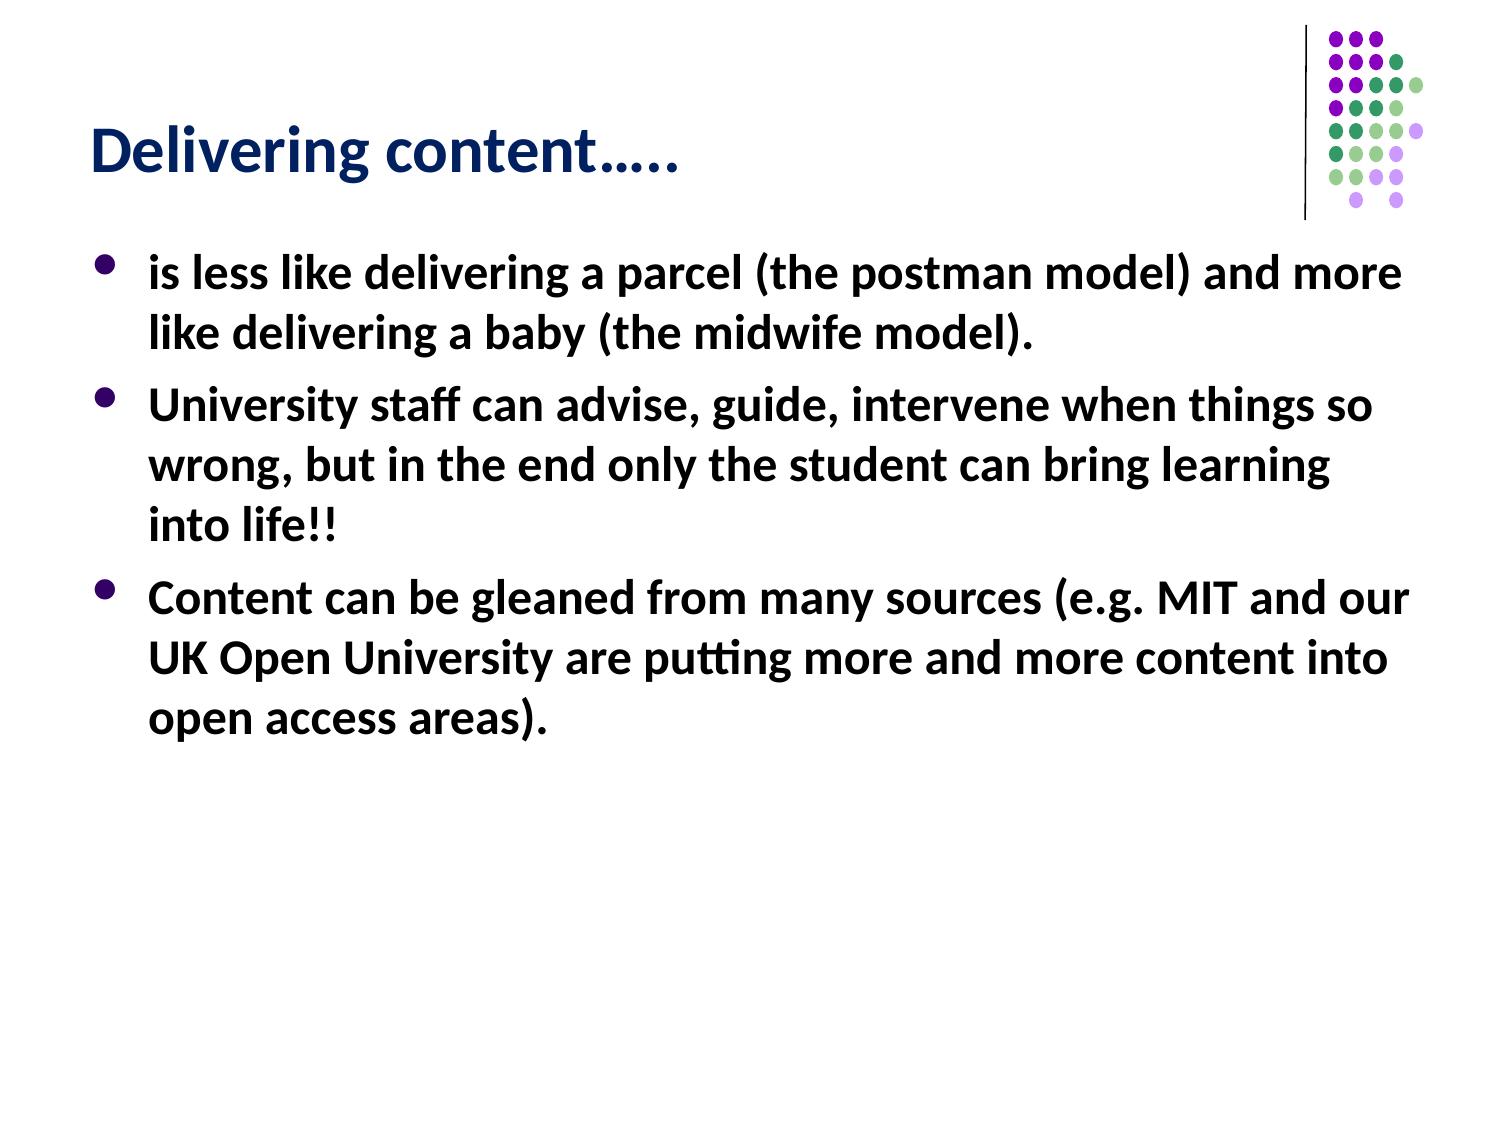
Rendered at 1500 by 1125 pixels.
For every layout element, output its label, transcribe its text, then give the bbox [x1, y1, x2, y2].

list is less like delivering a parcel (the postman model) and more like delivering a baby (the midwife model). University staff can advise, guide, intervene when things so wrong, but in the end only the student can bring learning into life!! Content can be gleaned from many sources (e.g. MIT and our UK Open University are putting more and more content into open access areas). [76, 231, 1428, 1018]
title Delivering content….. [74, 19, 1313, 197]
